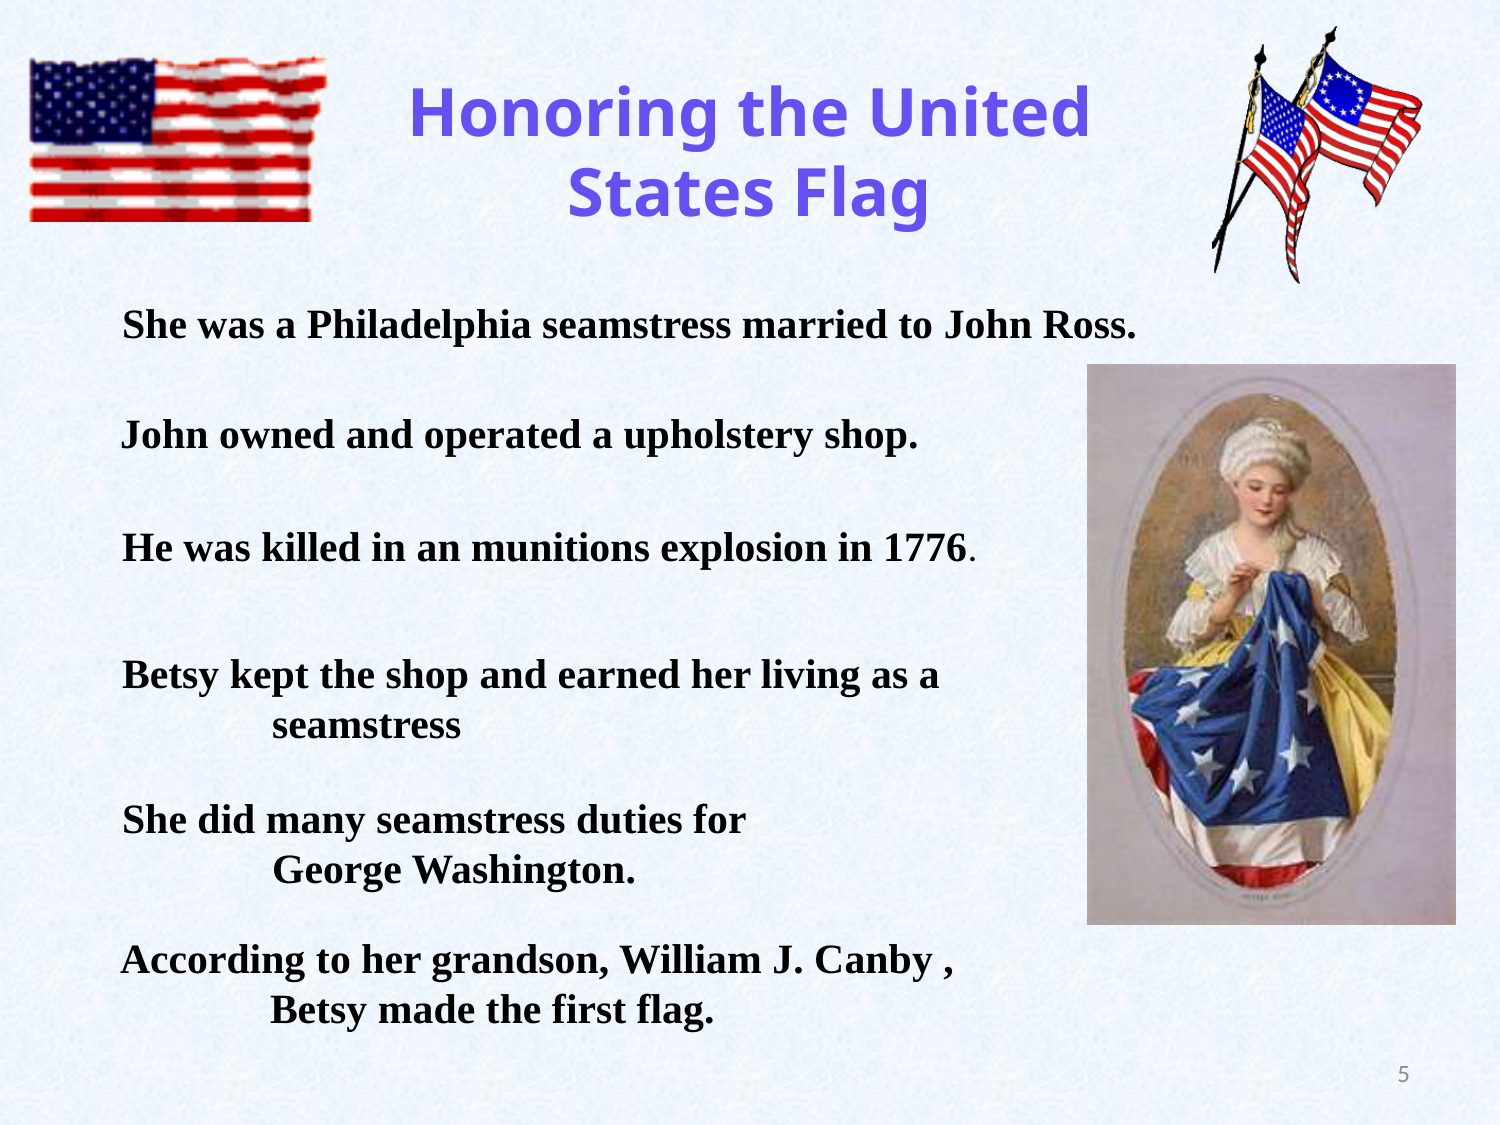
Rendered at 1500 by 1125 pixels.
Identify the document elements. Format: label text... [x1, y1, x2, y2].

text_box Betsy kept the shop and earned her living as a seamstress [107, 639, 983, 754]
picture [1087, 363, 1457, 926]
text_box John owned and operated a upholstery shop. [105, 399, 981, 465]
slide_number 5 [1074, 1042, 1425, 1103]
text_box She did many seamstress duties for George Washington. [107, 784, 1082, 900]
text_box According to her grandson, William J. Canby , Betsy made the first flag. [105, 924, 1018, 1040]
text_box Honoring the United States Flag [362, 62, 1138, 238]
text_box She was a Philadelphia seamstress married to John Ross. [107, 289, 1189, 355]
text_box He was killed in an munitions explosion in 1776. [107, 512, 1020, 578]
picture [1212, 24, 1424, 287]
picture [24, 49, 338, 223]
